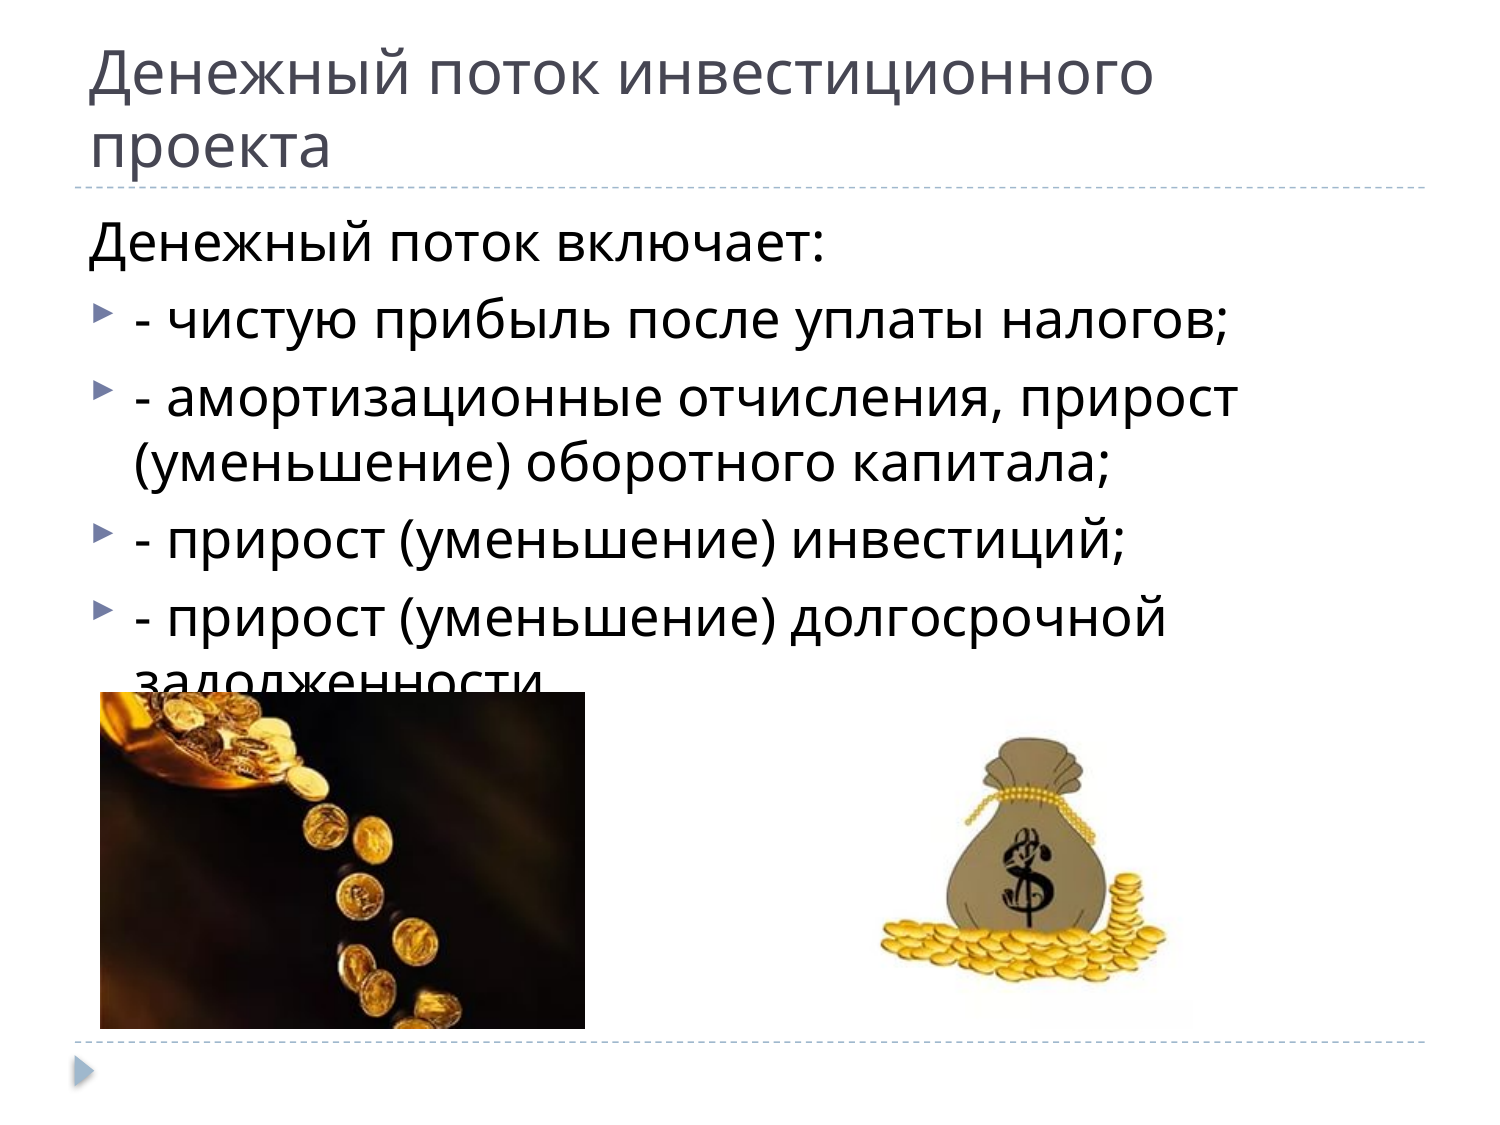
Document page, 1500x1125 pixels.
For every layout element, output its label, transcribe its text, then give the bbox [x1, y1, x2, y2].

list Денежный поток включает: - чистую прибыль после уплаты налогов; - амортизационные отчисления, прирост (уменьшение) оборотного капитала; - прирост (уменьшение) инвестиций; - прирост (уменьшение) долгосрочной задолженности. [75, 200, 1425, 1010]
picture [856, 692, 1193, 1029]
title Денежный поток инвестиционного проекта [75, 24, 1425, 188]
picture [100, 692, 585, 1029]
